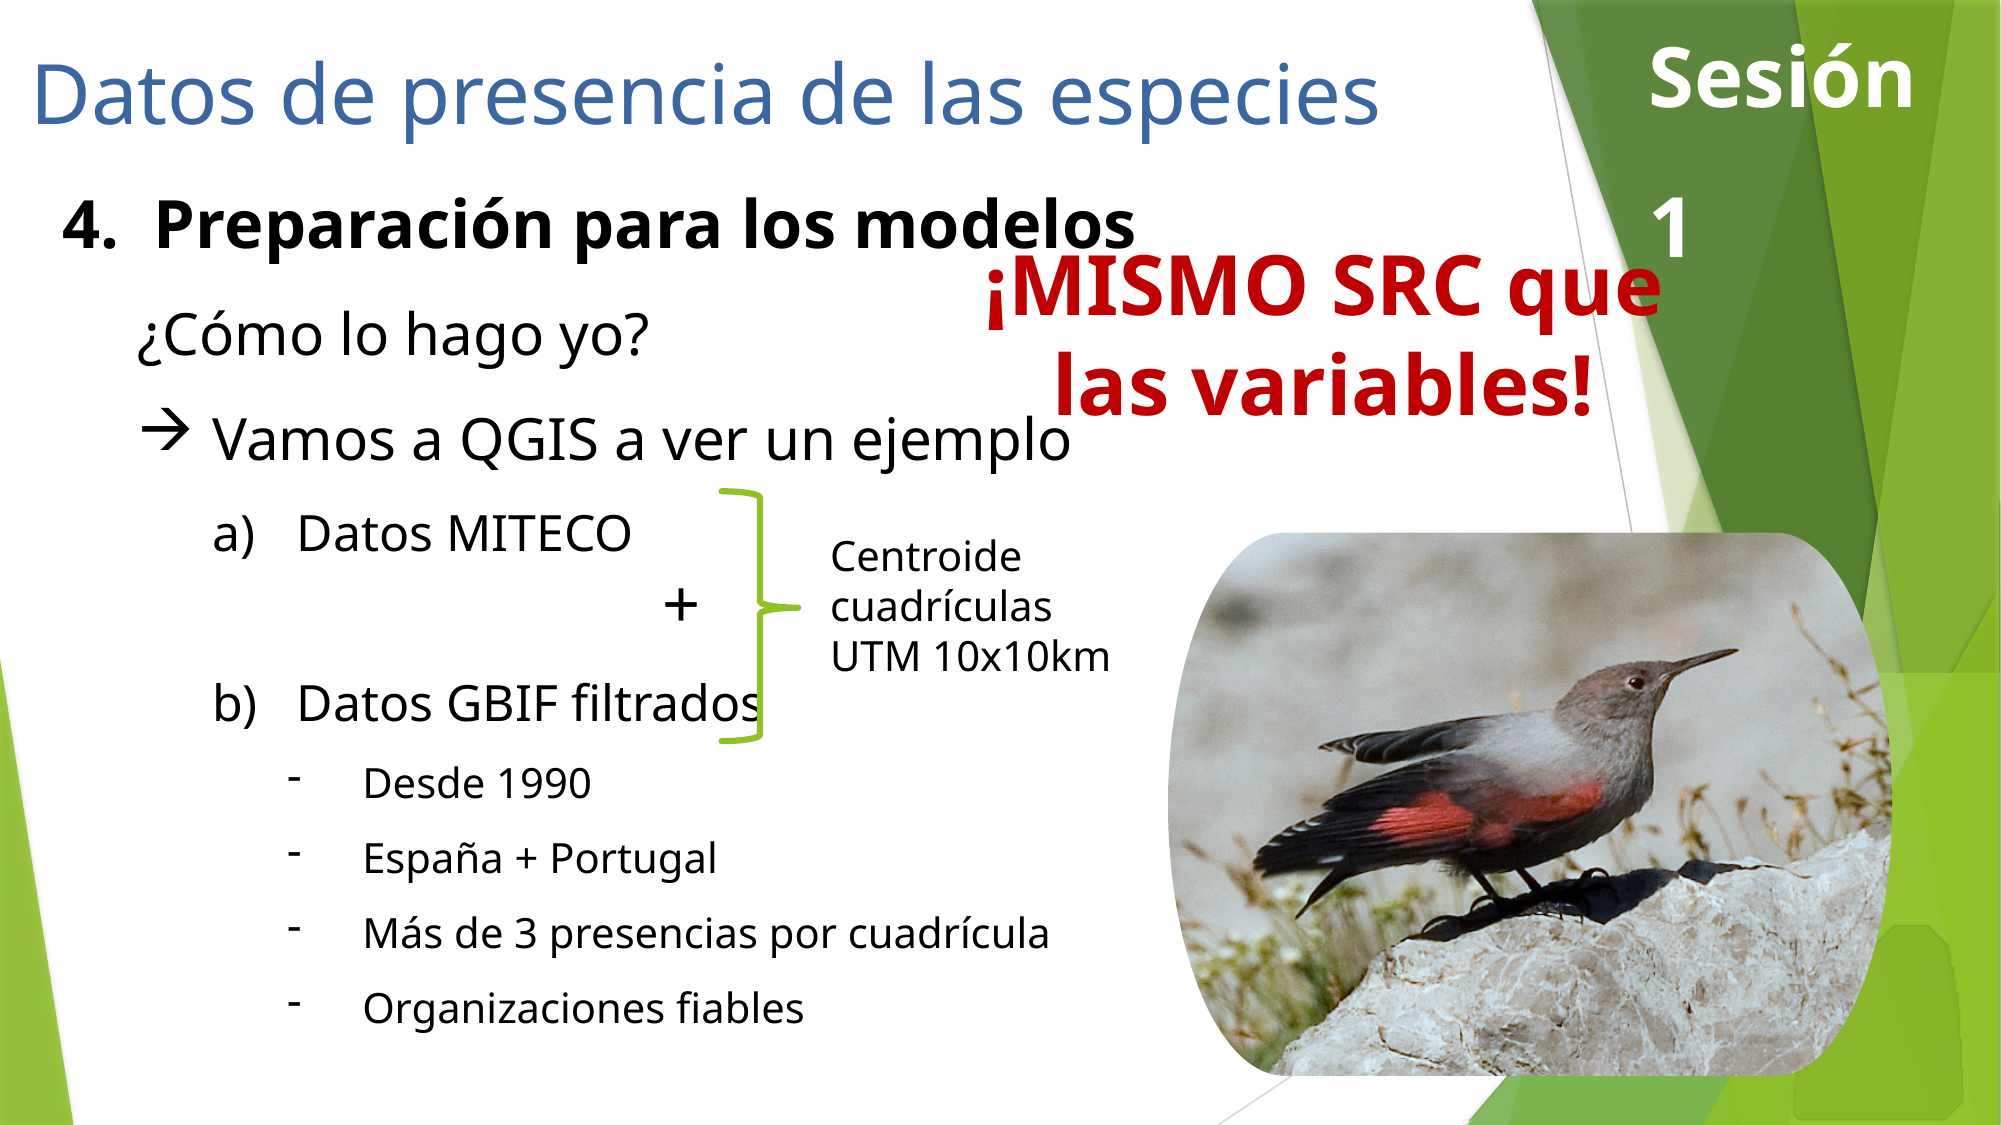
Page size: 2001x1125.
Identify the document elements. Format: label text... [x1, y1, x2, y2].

text_box ¡MISMO SRC que las variables! [1549, 225, 1694, 440]
text_box Centroide cuadrículas UTM 10x10km [665, 522, 1137, 688]
picture [1167, 532, 2000, 1125]
text_box Datos de presencia de las especies [15, 0, 1571, 149]
text_box [720, 688, 761, 743]
text_box Sesión 1 [1634, 0, 1971, 282]
text_box 4. Preparación para los modelos ¿Cómo lo hago yo? Vamos a QGIS a ver un ejemplo Datos MITECO + Datos GBIF filtrados Desde 1990 España + Portugal Más de 3 presencias por cuadrícula Organizaciones fiables [47, 134, 1549, 1040]
text_box [720, 490, 761, 522]
